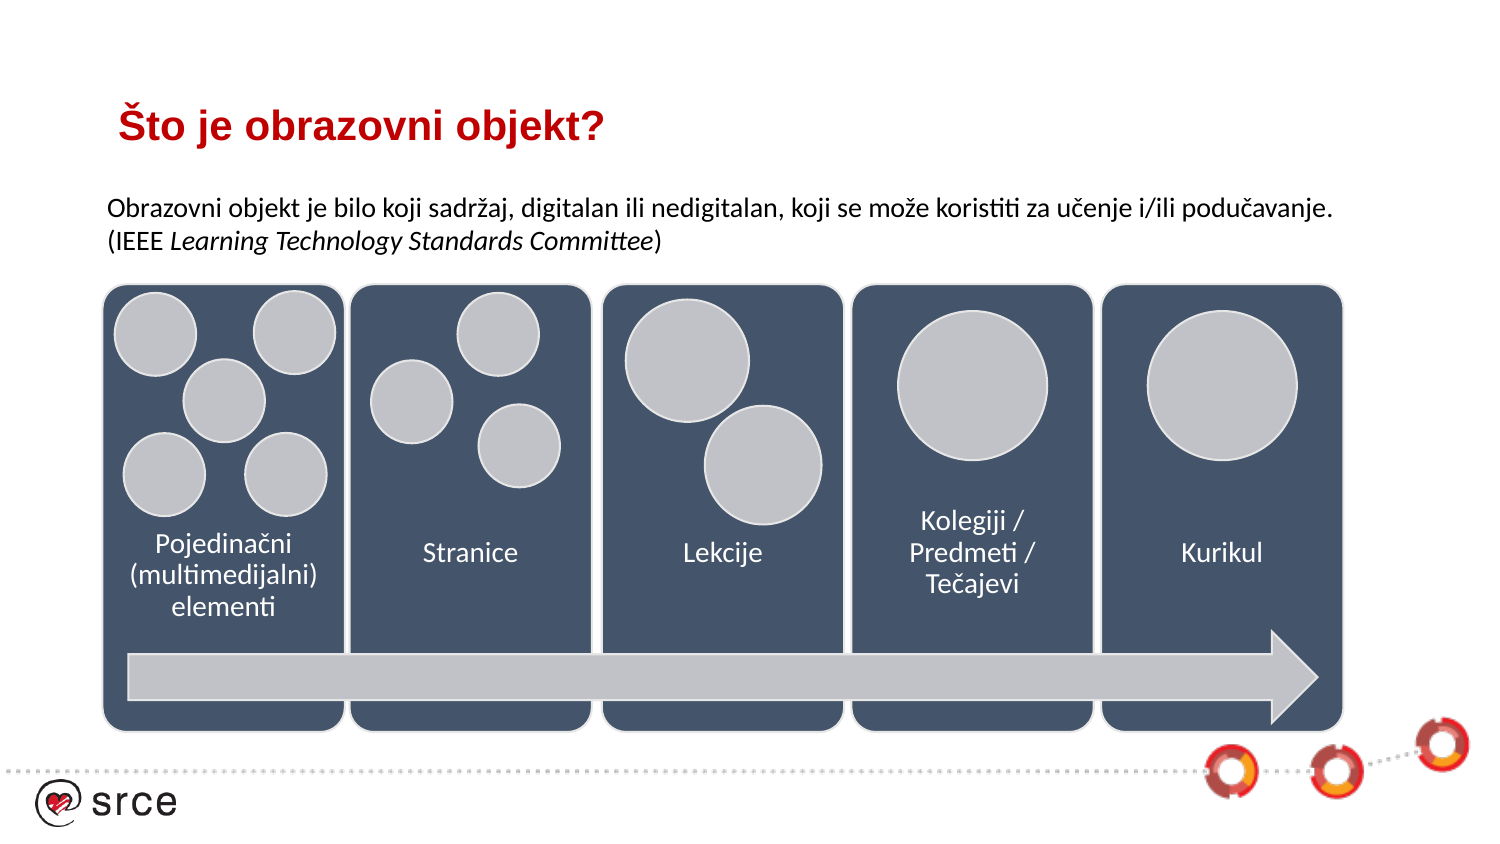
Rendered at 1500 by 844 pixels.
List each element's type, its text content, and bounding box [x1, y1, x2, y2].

text_box Obrazovni objekt je bilo koji sadržaj, digitalan ili nedigitalan, koji se može koristiti za učenje i/ili podučavanje. (IEEE Learning Technology Standards Committee) [92, 181, 1397, 264]
picture [0, 705, 1487, 827]
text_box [102, 284, 1344, 732]
title Što je obrazovni objekt? [103, 44, 1397, 181]
